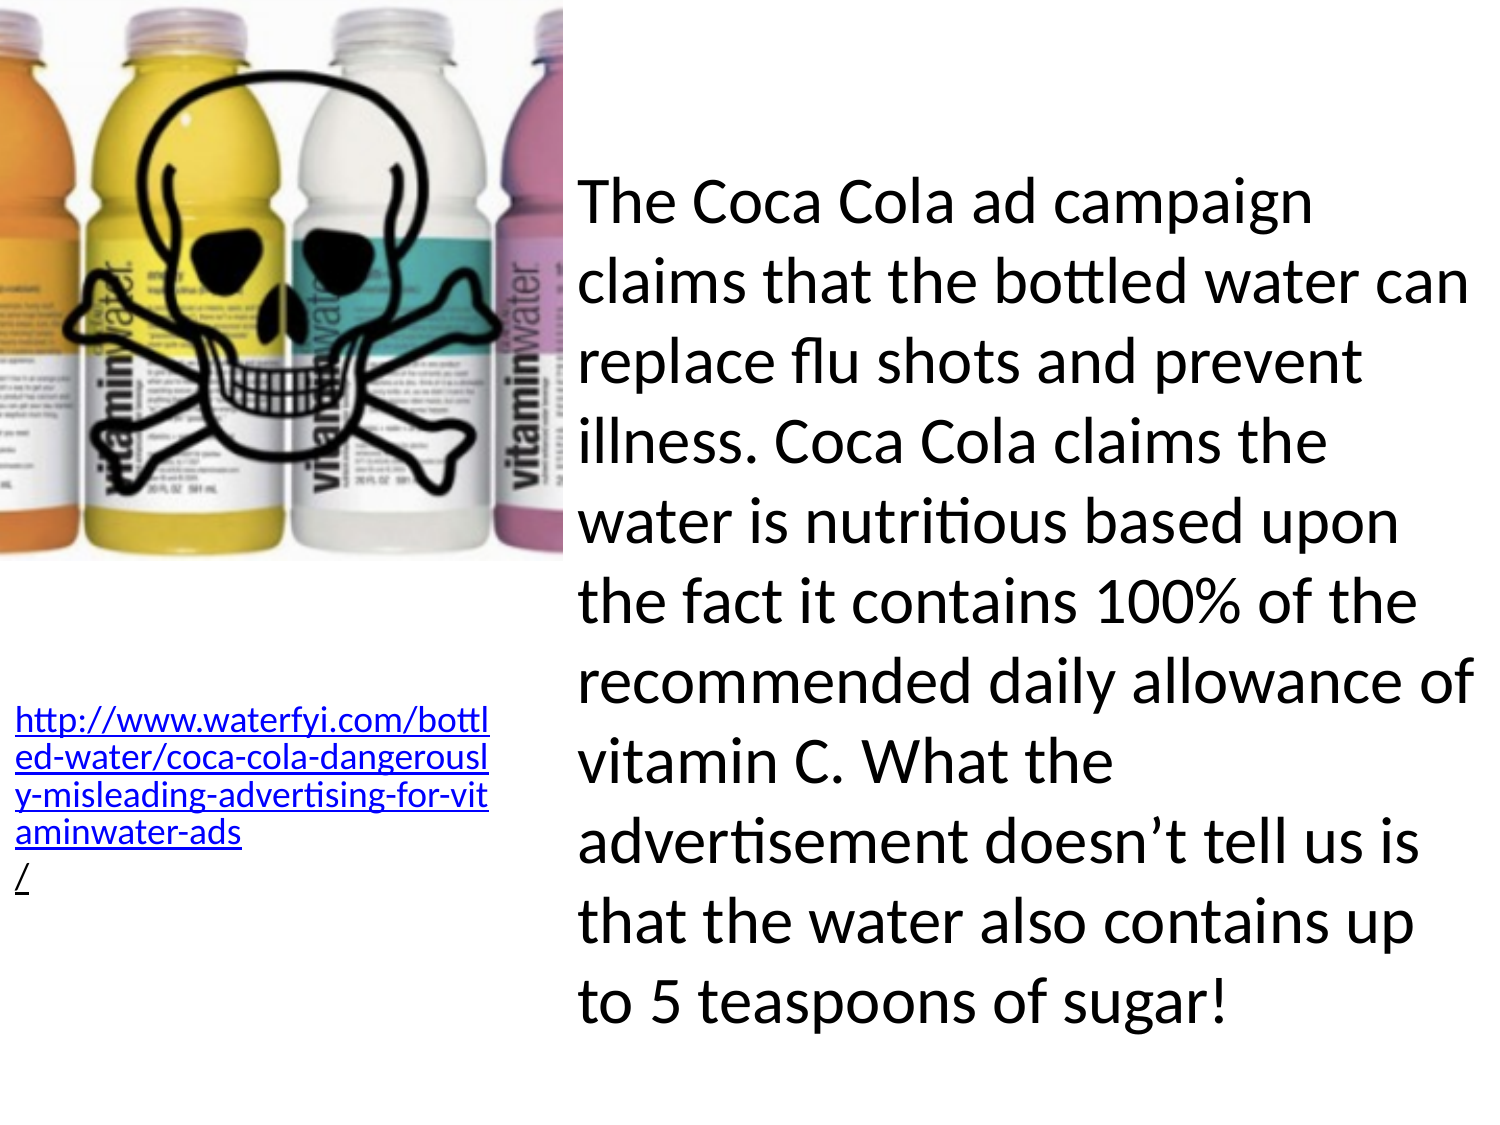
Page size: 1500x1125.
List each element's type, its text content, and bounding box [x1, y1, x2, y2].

text_box http://www.waterfyi.com/bottled-water/coca-cola-dangerously-misleading-advertising-for-vitaminwater-ads/ [0, 687, 513, 793]
text_box The Coca Cola ad campaign claims that the bottled water can replace flu shots and prevent illness. Coca Cola claims the water is nutritious based upon the fact it contains 100% of the recommended daily allowance of vitamin C. What the advertisement doesn’t tell us is that the water also contains up to 5 teaspoons of sugar! [562, 149, 1500, 1045]
picture [0, 0, 563, 561]
